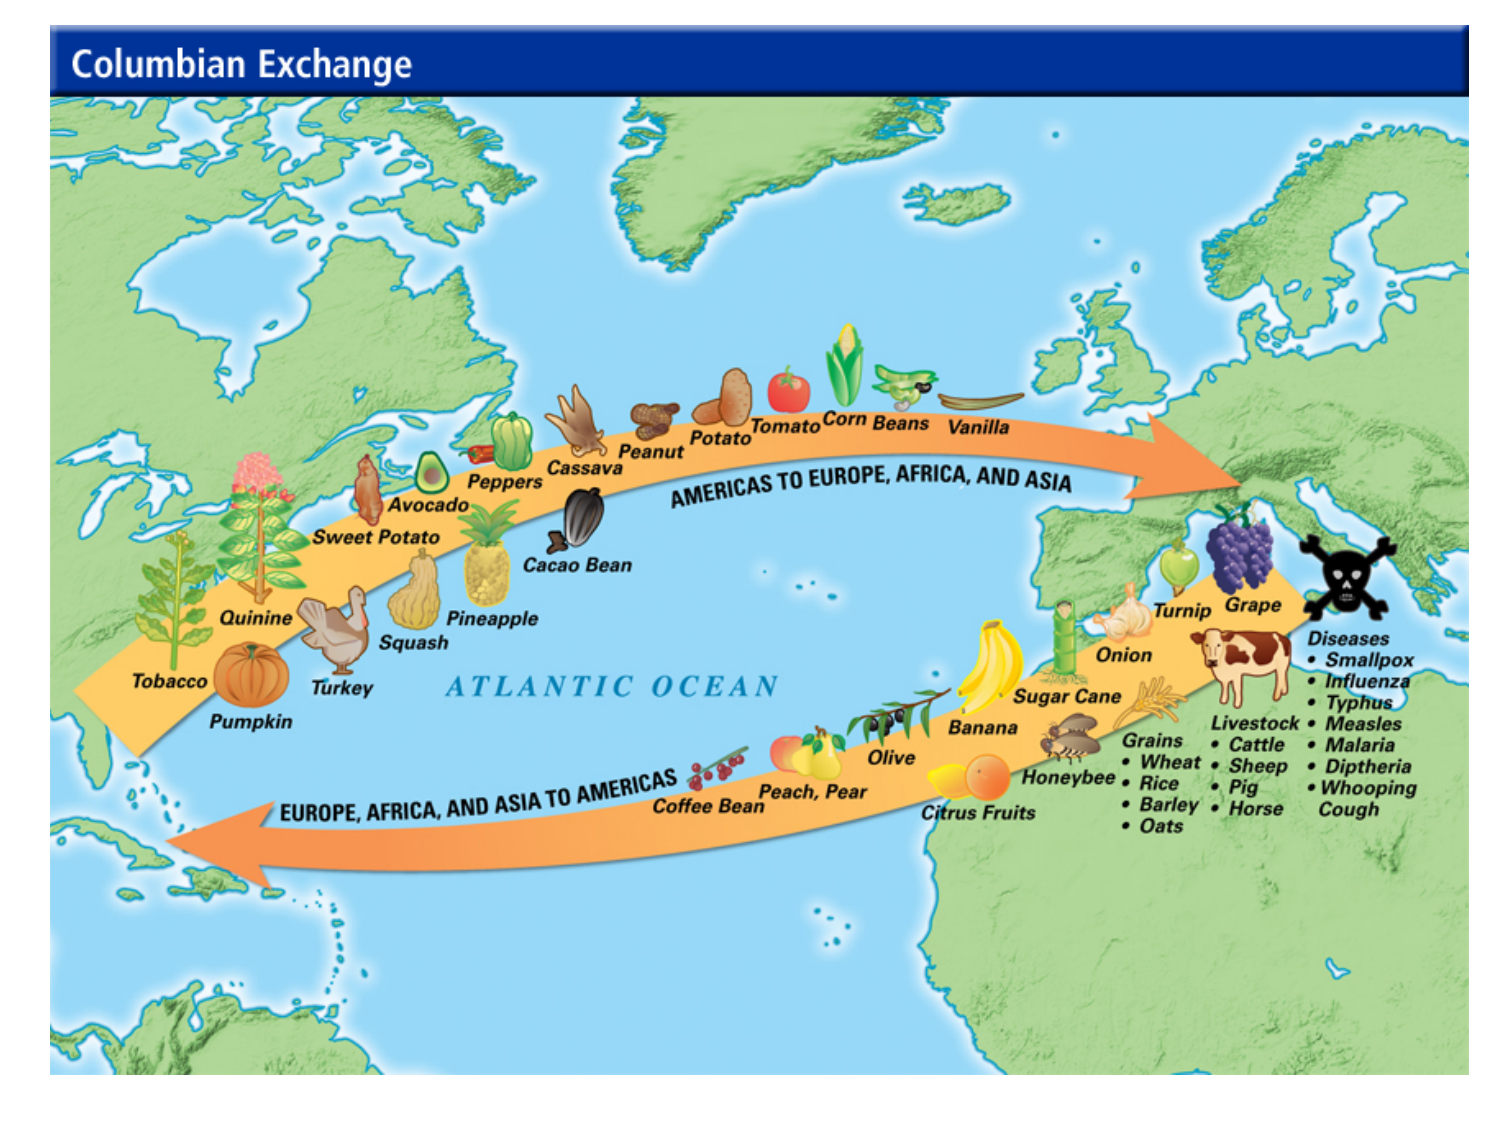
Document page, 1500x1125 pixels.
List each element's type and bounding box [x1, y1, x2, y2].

picture [49, 25, 1469, 1076]
